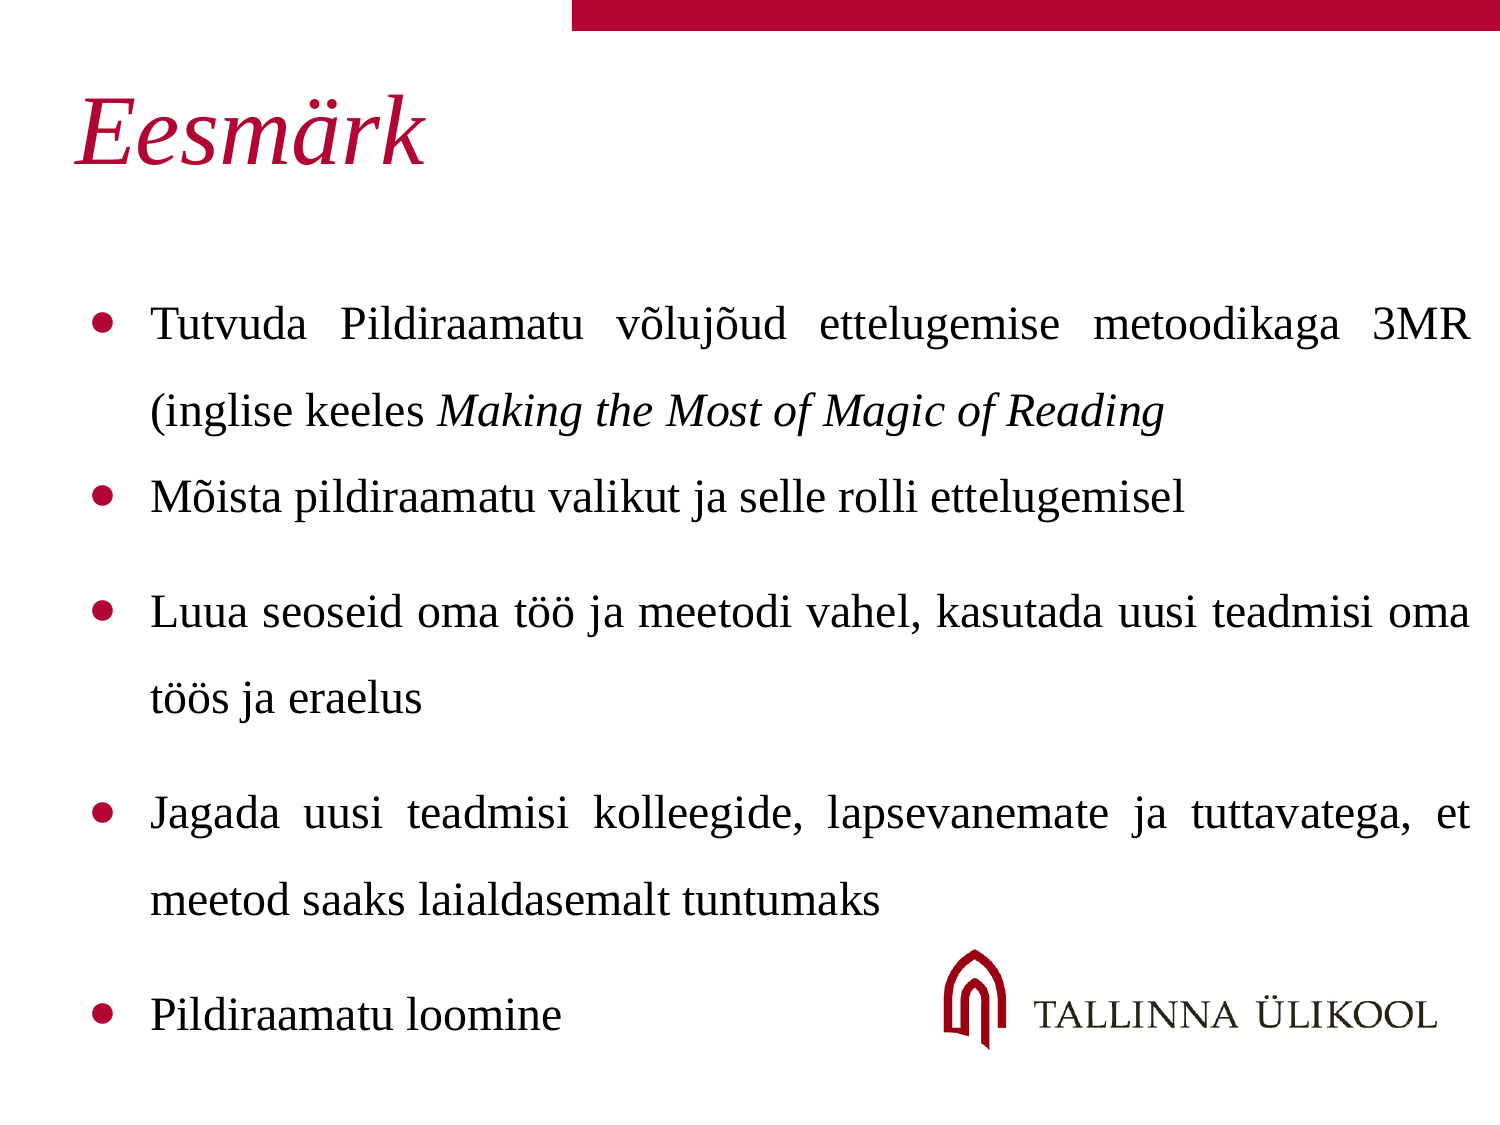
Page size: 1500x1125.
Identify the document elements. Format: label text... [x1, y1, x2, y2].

picture [880, 885, 1500, 1124]
title Eesmärk [75, 44, 1424, 232]
list Tutvuda Pildiraamatu võlujõud ettelugemise metoodikaga 3MR (inglise keeles Making the Most of Magic of Reading Mõista pildiraamatu valikut ja selle rolli ettelugemisel Luua seoseid oma töö ja meetodi vahel, kasutada uusi teadmisi oma töös ja eraelus Jagada uusi teadmisi kolleegide, lapsevanemate ja tuttavatega, et meetod saaks laialdasemalt tuntumaks Pildiraamatu loomine [75, 263, 1474, 1101]
